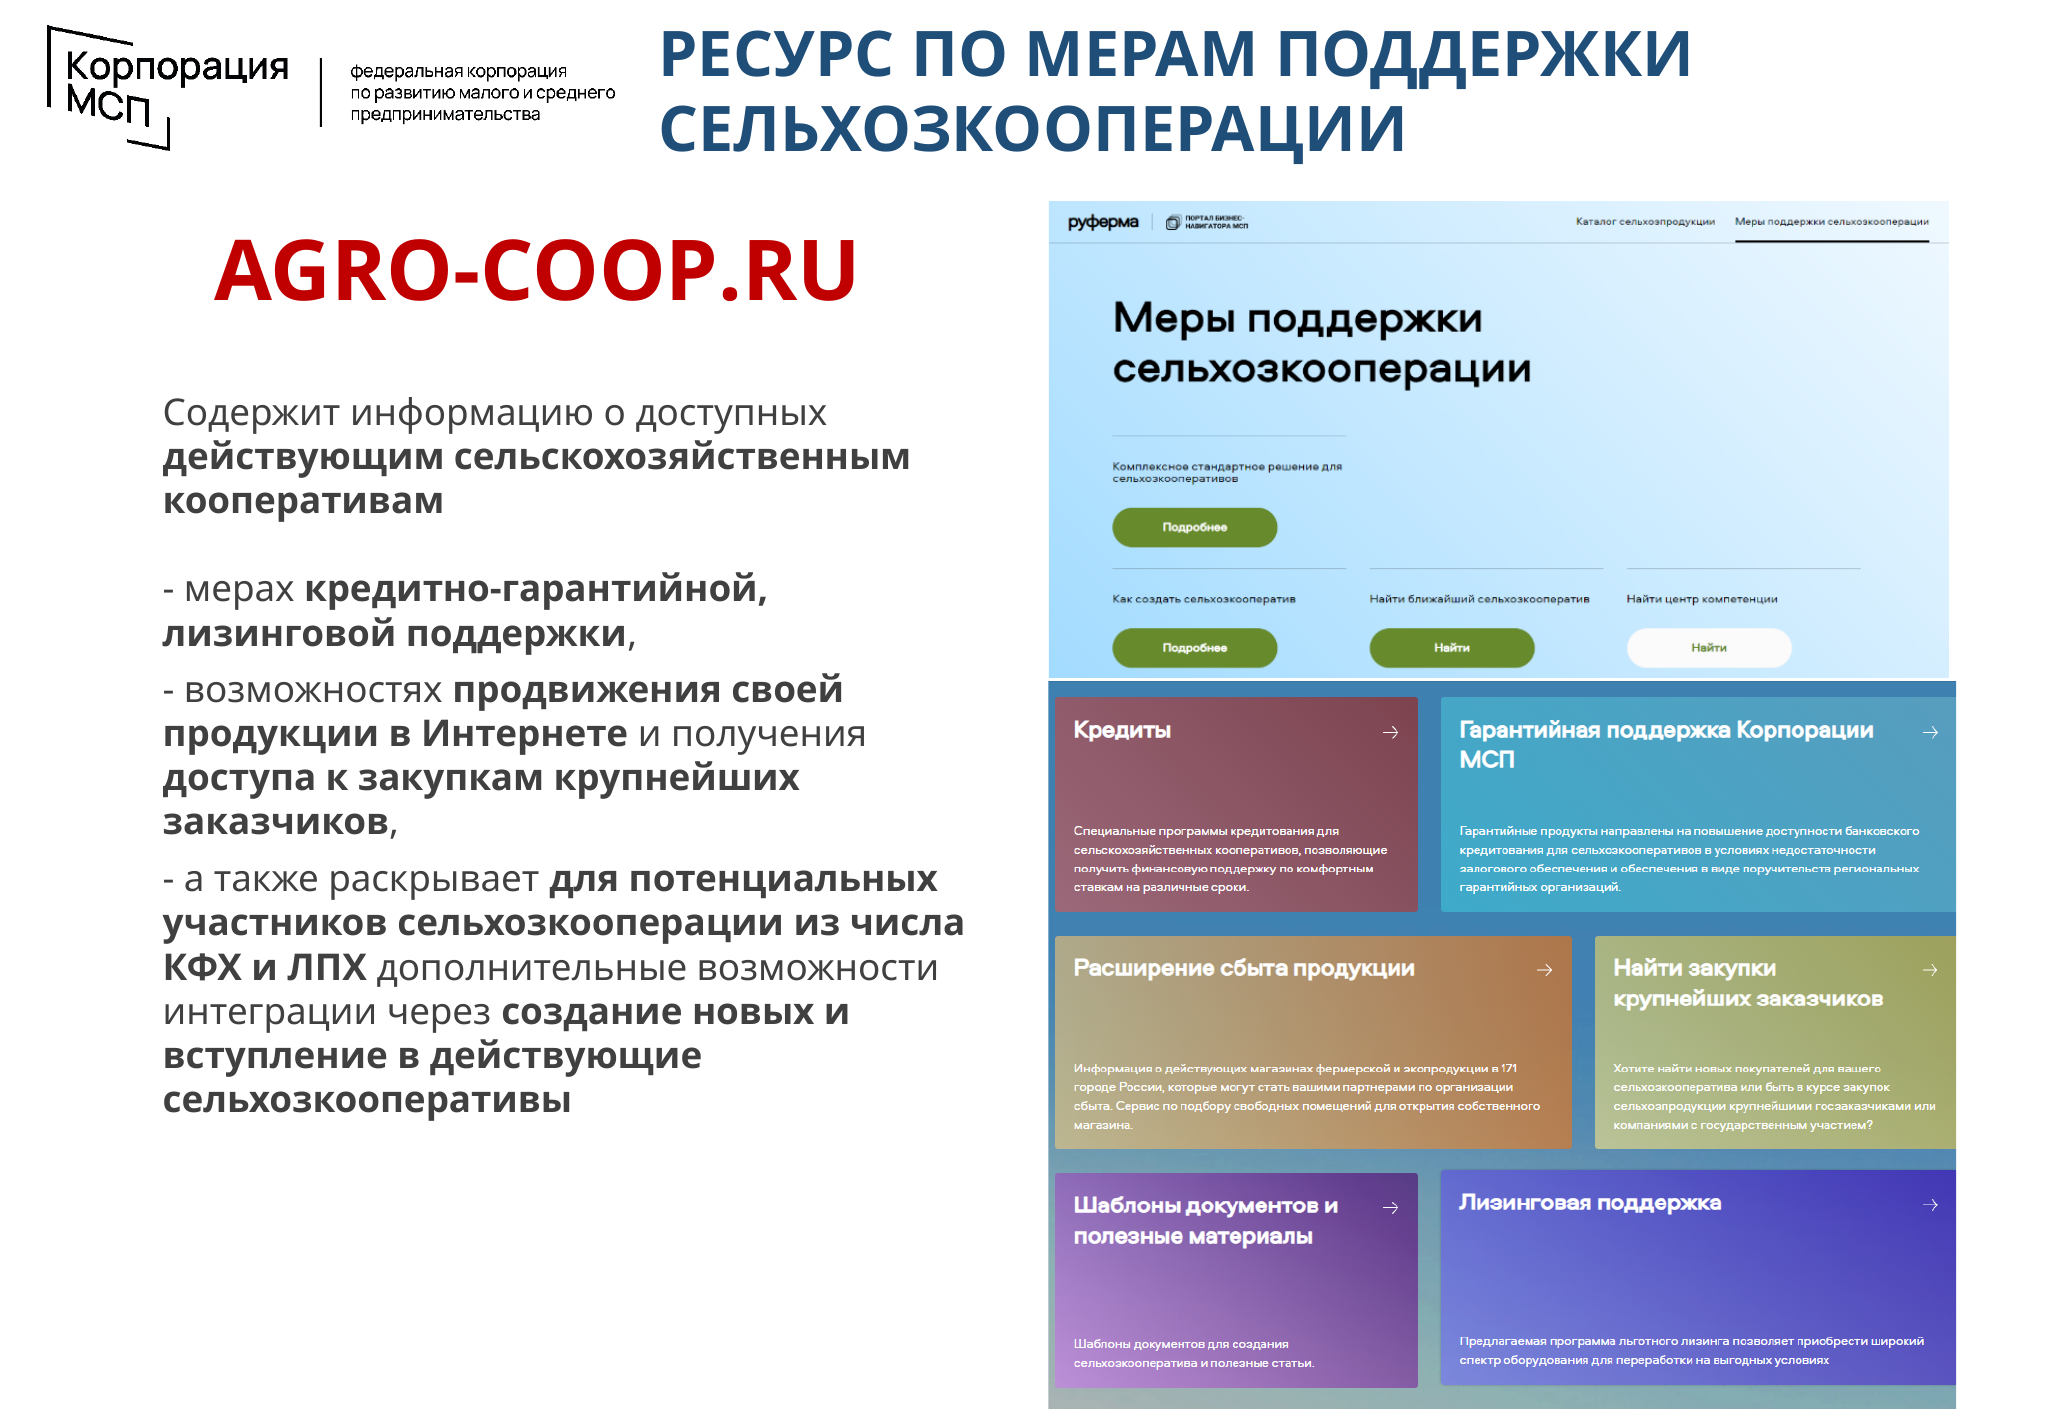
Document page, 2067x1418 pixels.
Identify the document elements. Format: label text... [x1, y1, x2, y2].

text_box Содержит информацию о доступных действующим сельскохозяйственным кооперативам - мерах кредитно-гарантийной, лизинговой поддержки, - возможностях продвижения своей продукции в Интернете и получения доступа к закупкам крупнейших заказчиков, - а также раскрывает для потенциальных участников cельхозкооперации из числа КФХ и ЛПХ дополнительные возможности интеграции через создание новых и вступление в действующие сельхозкооперативы [147, 381, 1012, 1127]
text_box AGRO-COOP.RU [199, 171, 1220, 362]
text_box РЕСУРС ПО МЕРАМ ПОДДЕРЖКИ СЕЛЬХОЗКООПЕРАЦИИ [643, 5, 2067, 172]
picture [1048, 201, 1957, 1409]
picture [47, 25, 615, 152]
